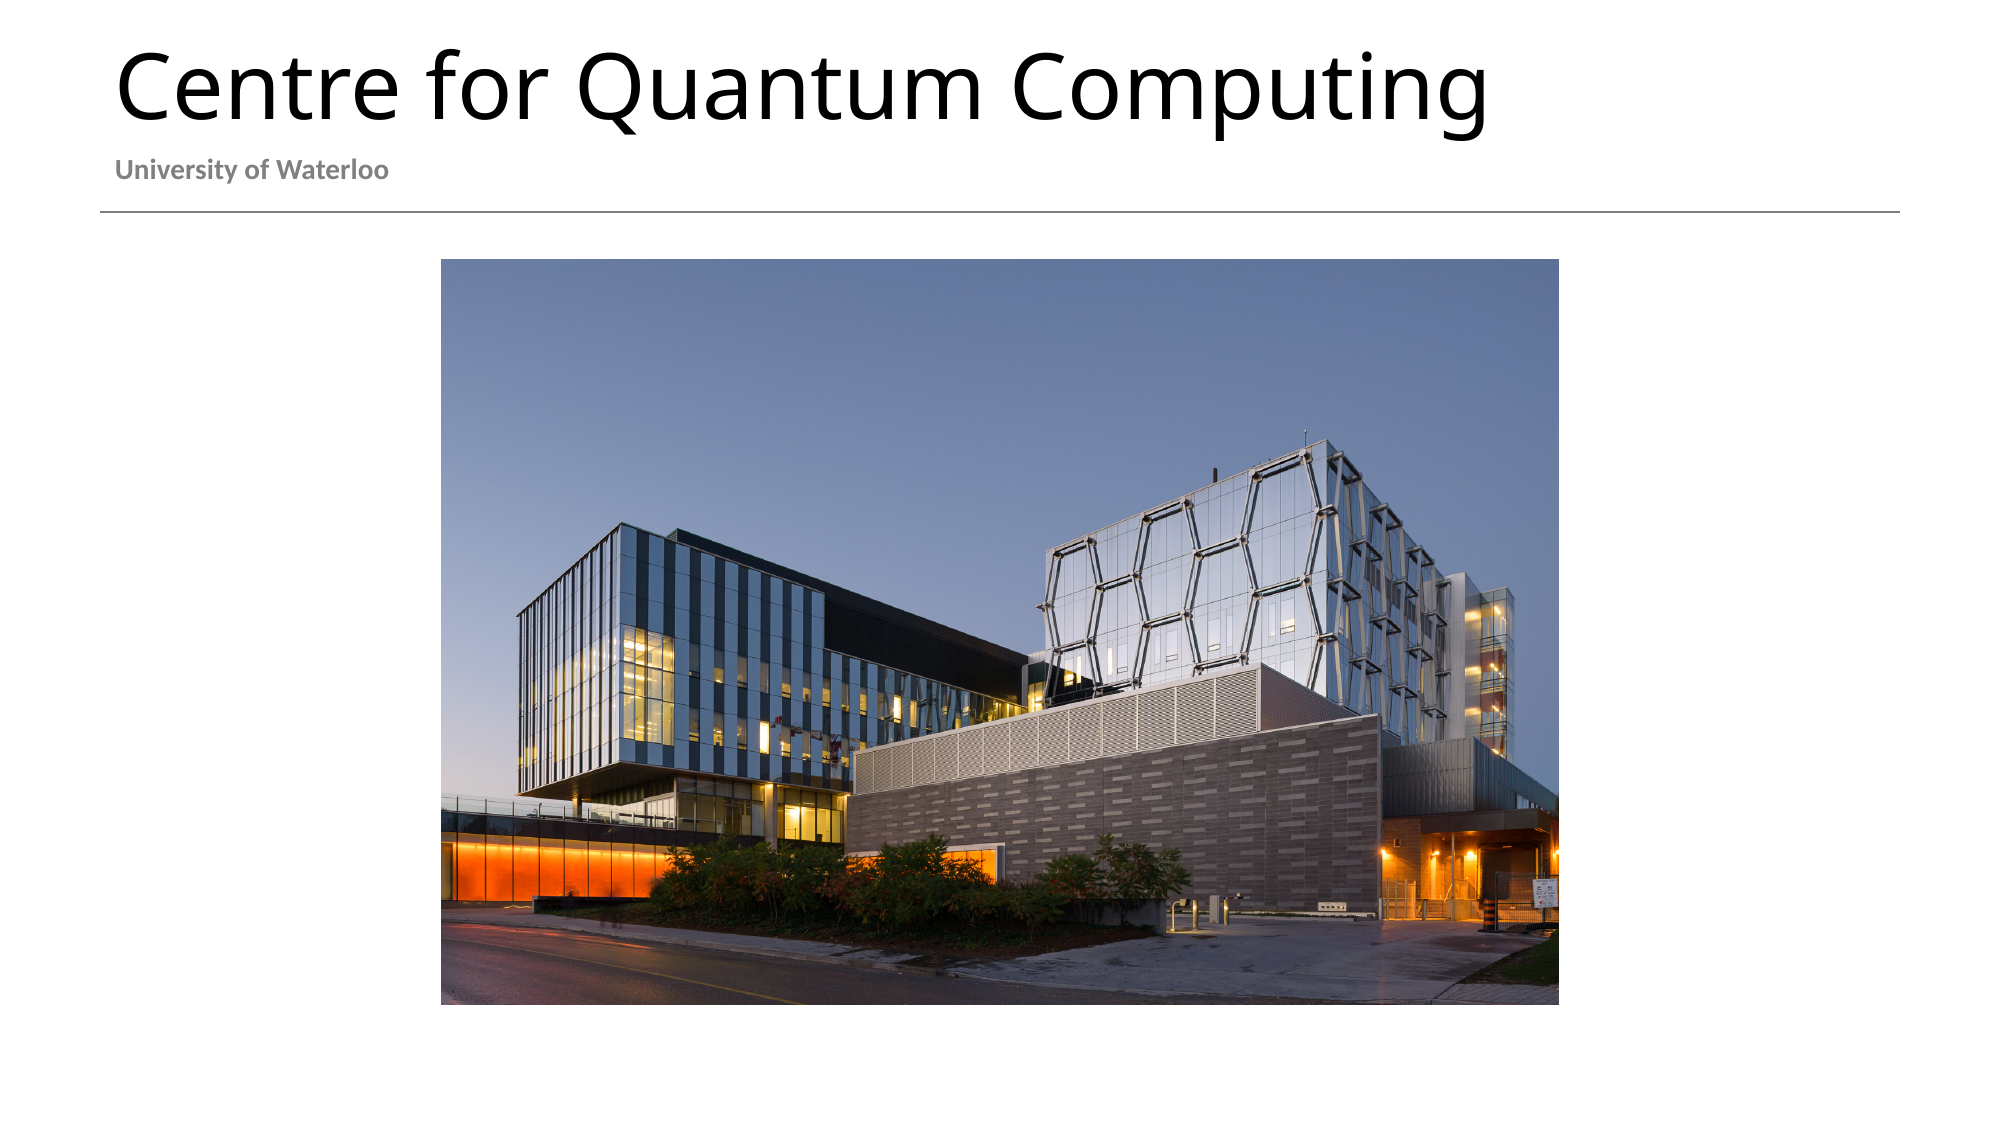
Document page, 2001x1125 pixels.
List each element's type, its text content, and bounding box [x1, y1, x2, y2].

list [441, 259, 1559, 1005]
list University of Waterloo [99, 146, 1900, 213]
title Centre for Quantum Computing [99, 26, 1900, 146]
